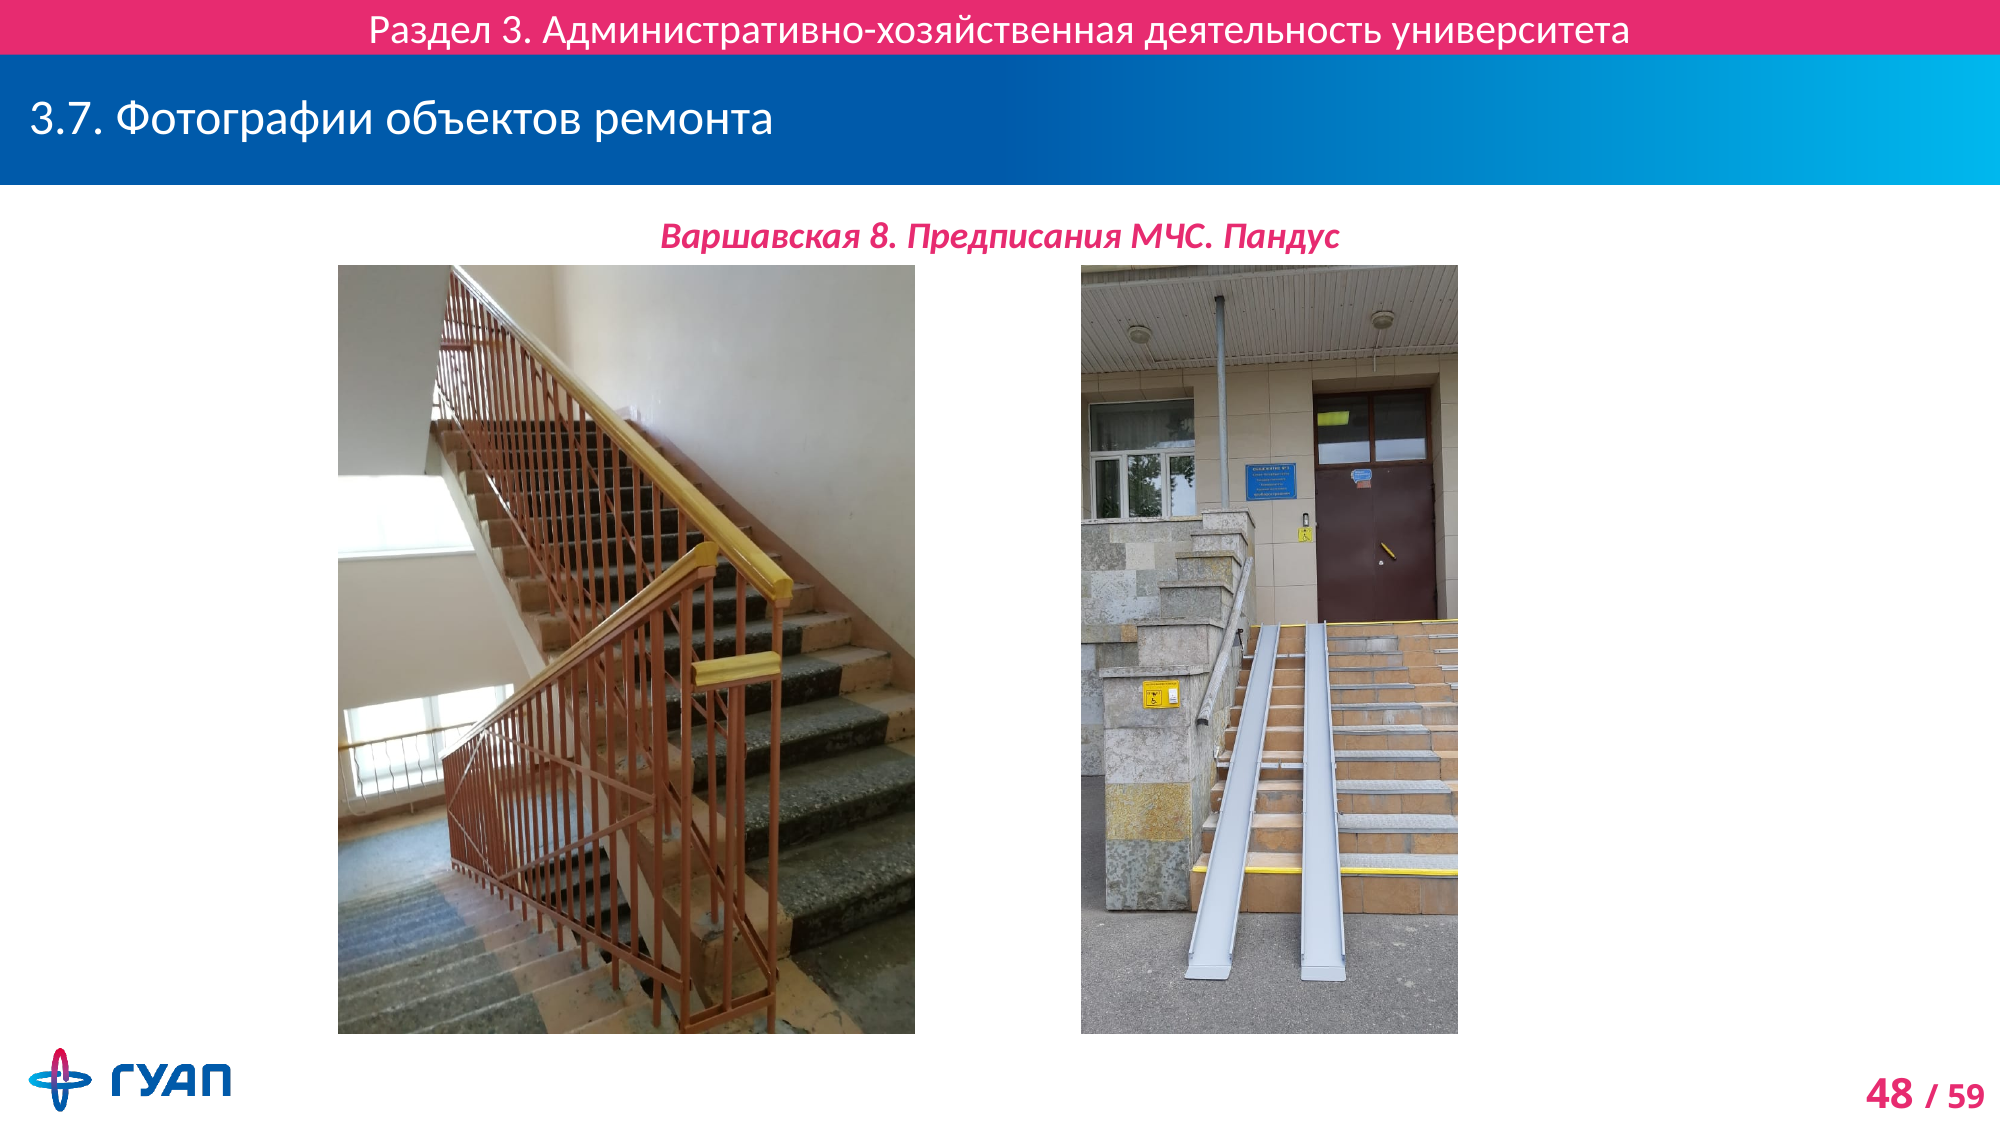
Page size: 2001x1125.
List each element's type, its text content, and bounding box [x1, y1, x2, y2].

text_box Варшавская 8. Предписания МЧС. Пандус [0, 203, 2000, 309]
picture [0, 1035, 258, 1125]
picture [338, 265, 915, 1034]
subtitle Раздел 3. Административно-хозяйственная деятельность университета [0, 0, 2000, 55]
title 3.7. Фотографии объектов ремонта [0, 55, 2000, 185]
picture [1081, 265, 1458, 1034]
